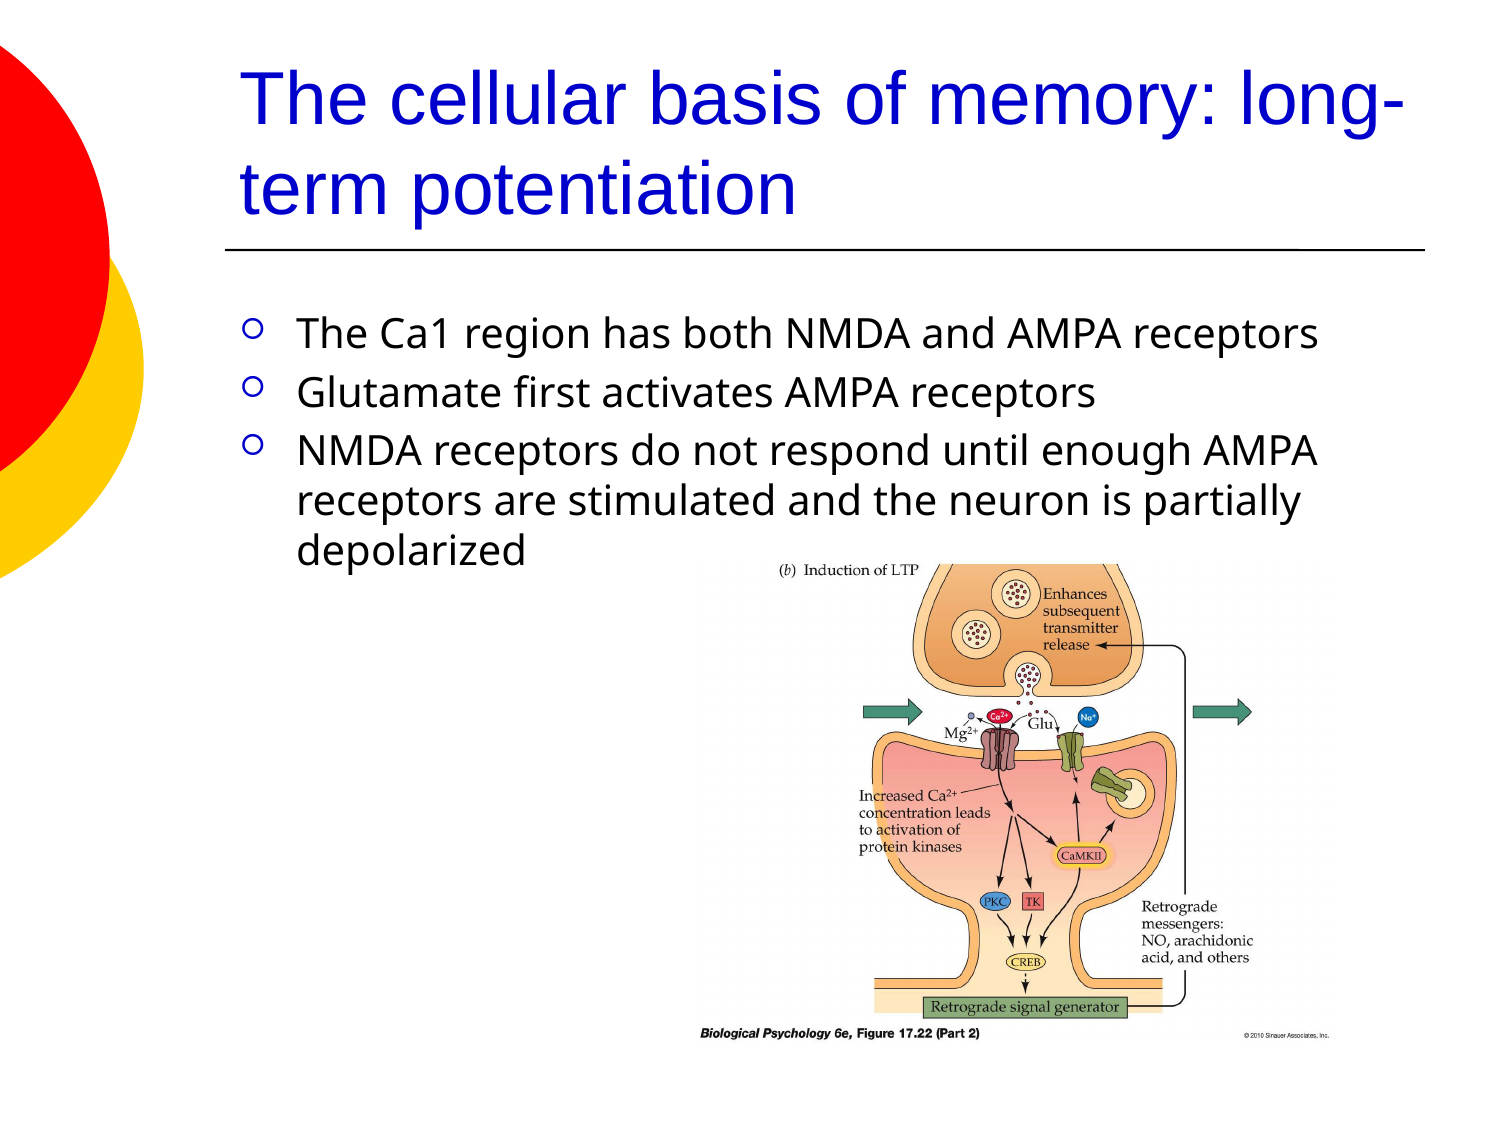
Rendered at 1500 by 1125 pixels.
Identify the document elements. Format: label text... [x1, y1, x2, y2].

picture [692, 559, 1337, 1045]
list The Ca1 region has both NMDA and AMPA receptors Glutamate first activates AMPA receptors NMDA receptors do not respond until enough AMPA receptors are stimulated and the neuron is partially depolarized [224, 299, 1425, 975]
title The cellular basis of memory: long-term potentiation [224, 49, 1425, 238]
